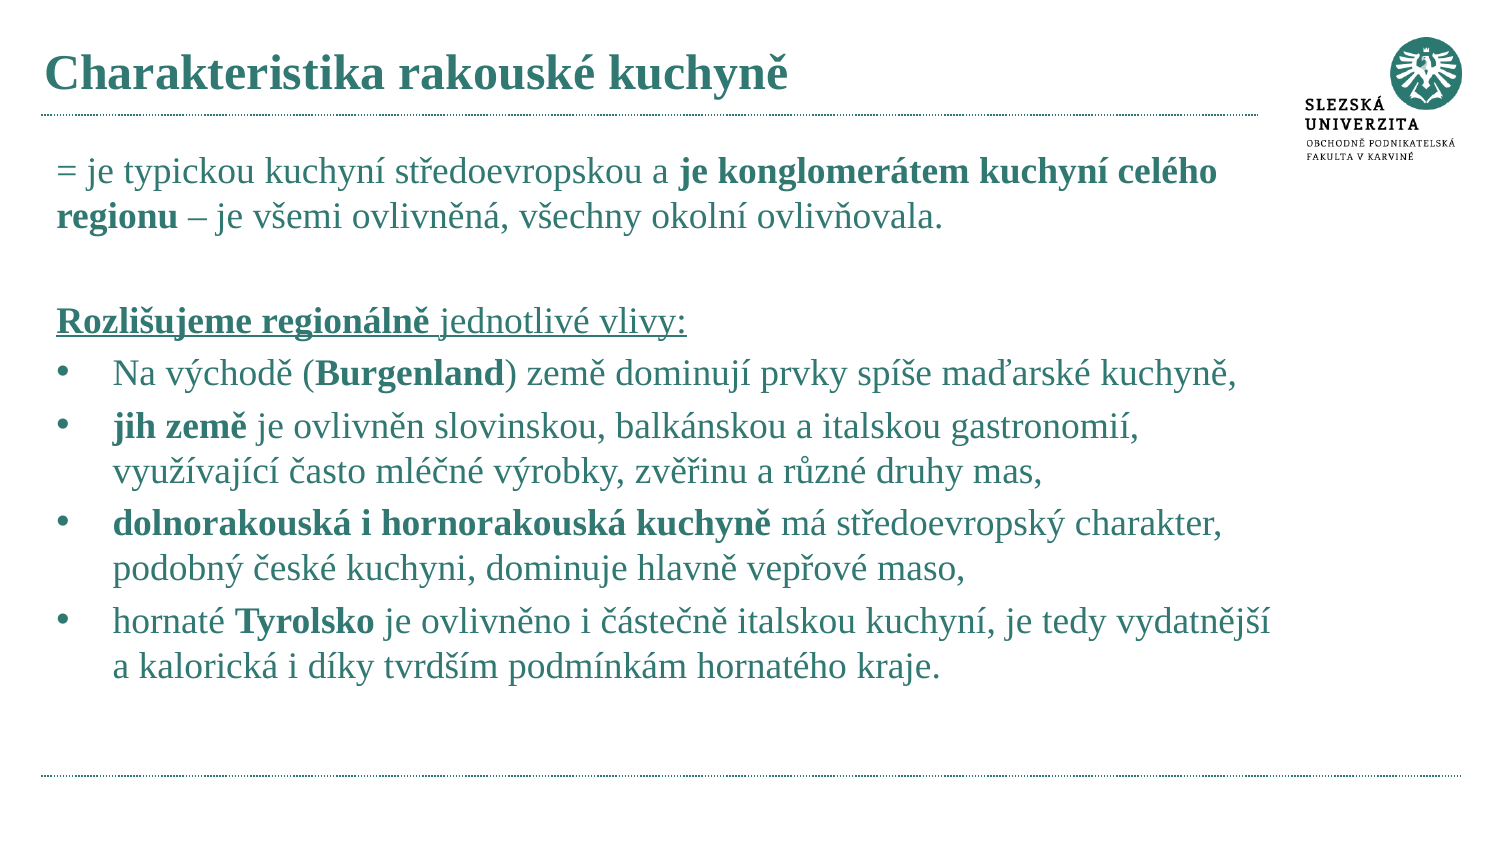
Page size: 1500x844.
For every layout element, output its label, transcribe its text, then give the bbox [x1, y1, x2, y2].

picture [1305, 37, 1462, 160]
title Charakteristika rakouské kuchyně [29, 32, 963, 116]
text_box = je typickou kuchyní středoevropskou a je konglomerátem kuchyní celého regionu – je všemi ovlivněná, všechny okolní ovlivňovala. Rozlišujeme regionálně jednotlivé vlivy: Na východě (Burgenland) země dominují prvky spíše maďarské kuchyně, jih země je ovlivněn slovinskou, balkánskou a italskou gastronomií, využívající často mléčné výrobky, zvěřinu a různé druhy mas, dolnorakouská i hornorakouská kuchyně má středoevropský charakter, podobný české kuchyni, dominuje hlavně vepřové maso, hornaté Tyrolsko je ovlivněno i částečně italskou kuchyní, je tedy vydatnější a kalorická i díky tvrdším podmínkám hornatého kraje. [41, 138, 1294, 777]
